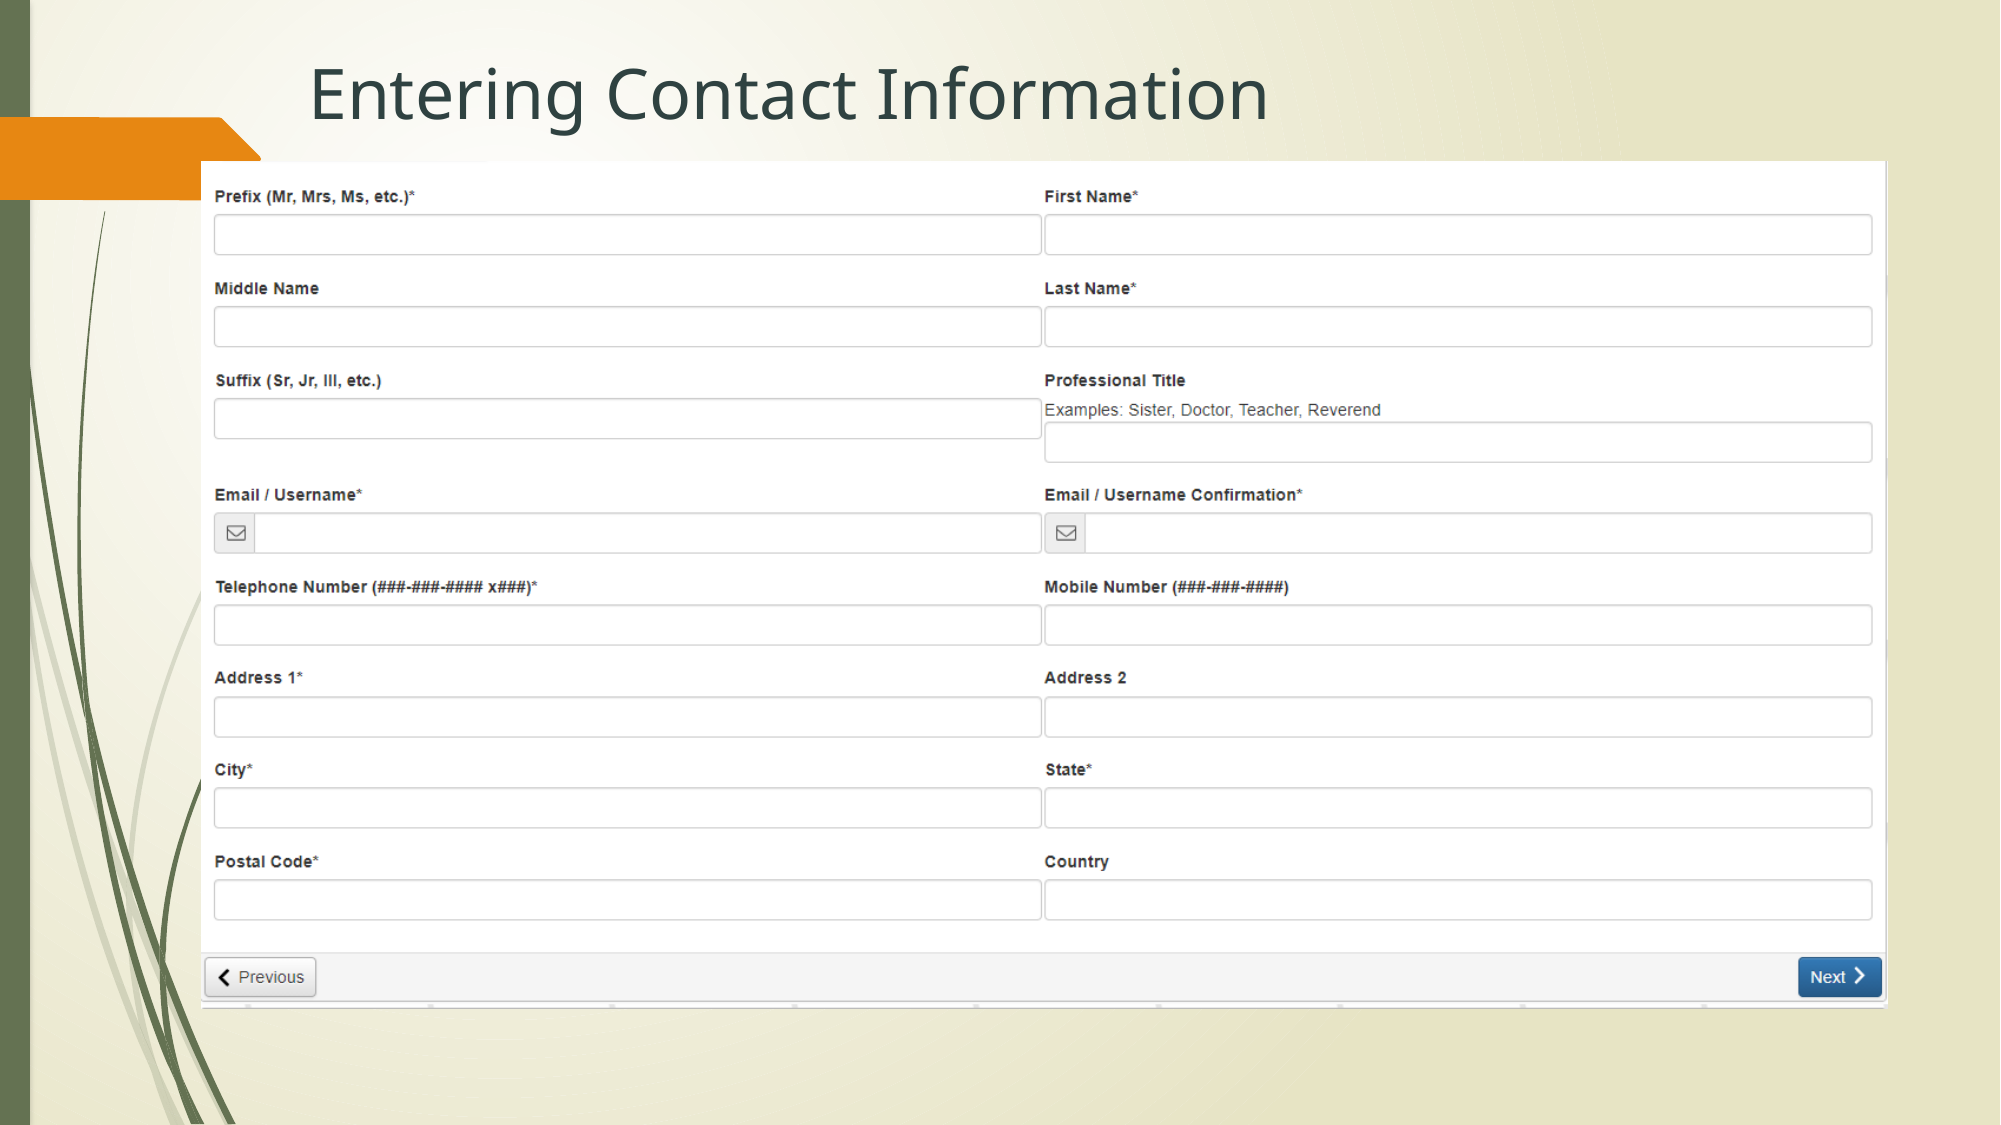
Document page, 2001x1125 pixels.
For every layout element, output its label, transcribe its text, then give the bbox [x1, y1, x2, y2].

title Entering Contact Information [293, 42, 1797, 142]
picture [201, 161, 1888, 1009]
